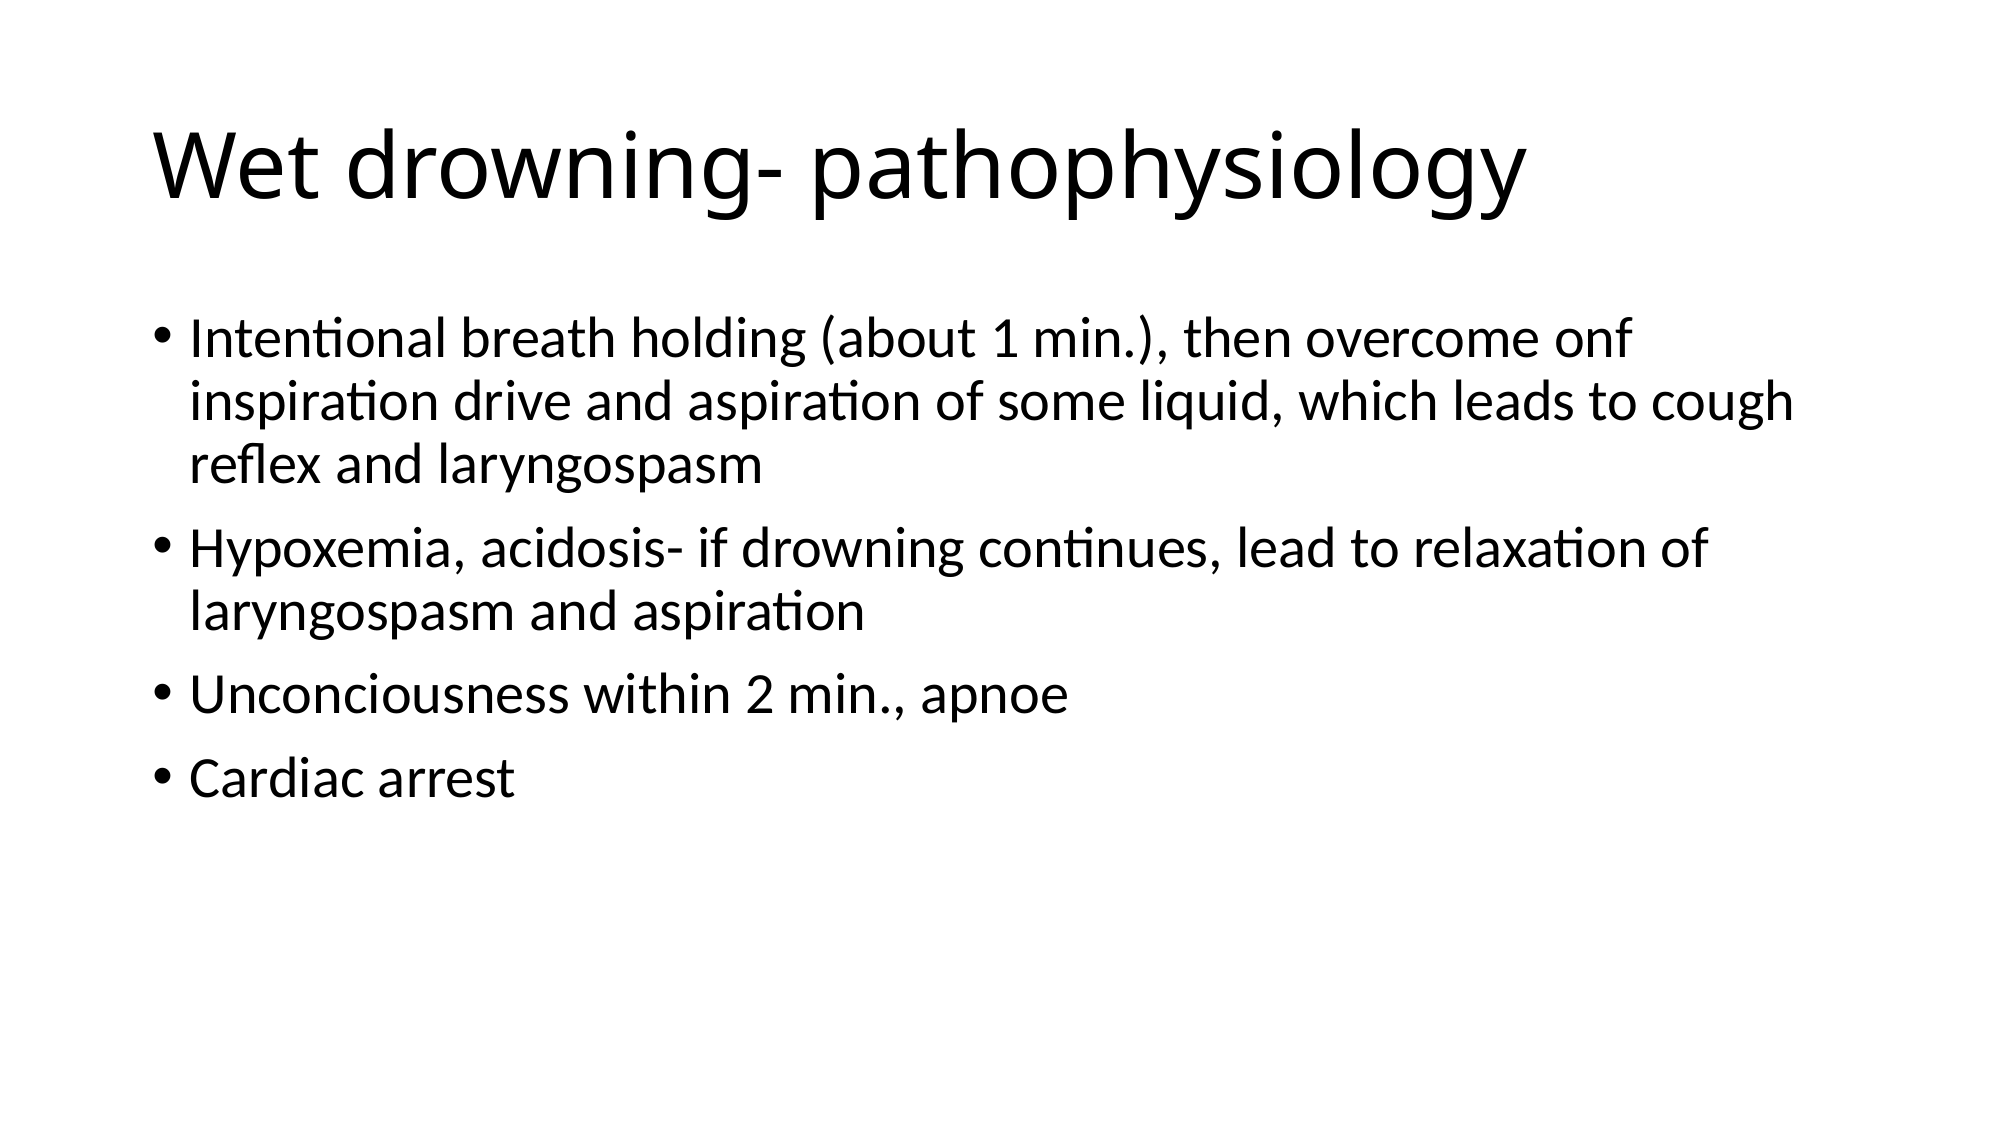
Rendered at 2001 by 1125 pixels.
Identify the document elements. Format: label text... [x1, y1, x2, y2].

list Intentional breath holding (about 1 min.), then overcome onf inspiration drive and aspiration of some liquid, which leads to cough reflex and laryngospasm Hypoxemia, acidosis- if drowning continues, lead to relaxation of laryngospasm and aspiration Unconciousness within 2 min., apnoe Cardiac arrest [137, 299, 1863, 1014]
title Wet drowning- pathophysiology [137, 59, 1863, 278]
